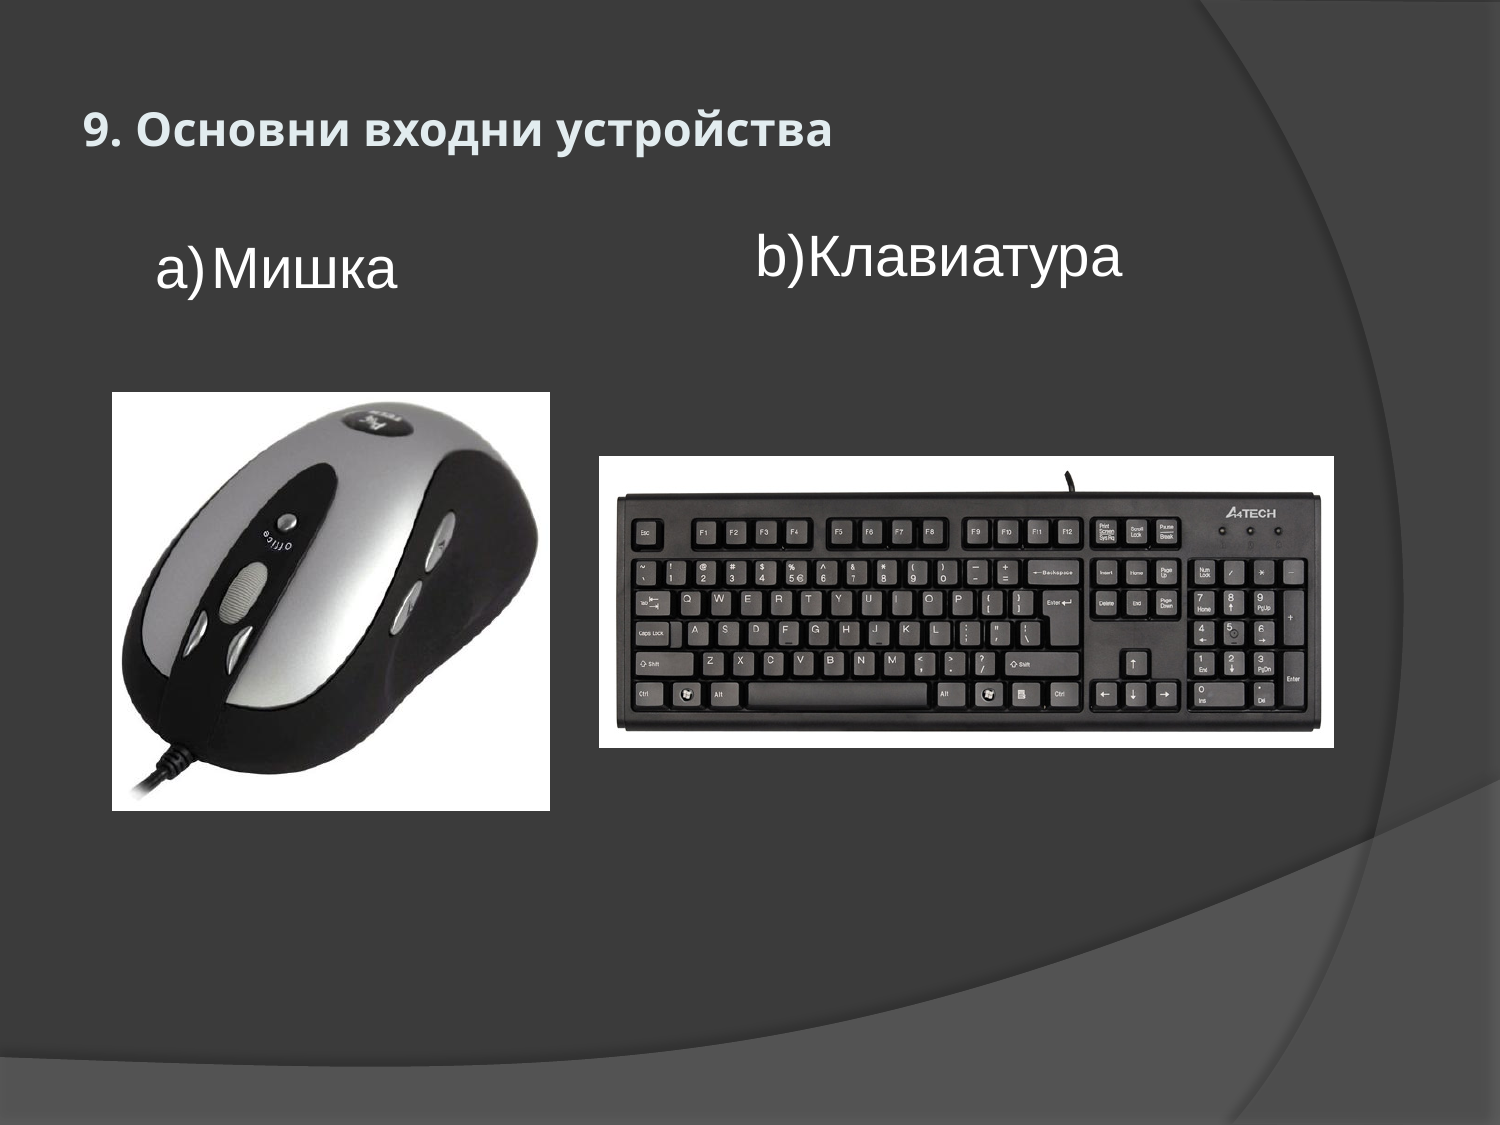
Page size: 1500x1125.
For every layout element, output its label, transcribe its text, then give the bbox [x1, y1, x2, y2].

text_box Мишка [140, 222, 490, 308]
picture [599, 455, 1335, 748]
text_box Клавиатура [726, 210, 1207, 296]
title 9. Основни входни устройства [75, 92, 1300, 220]
picture [111, 392, 550, 811]
